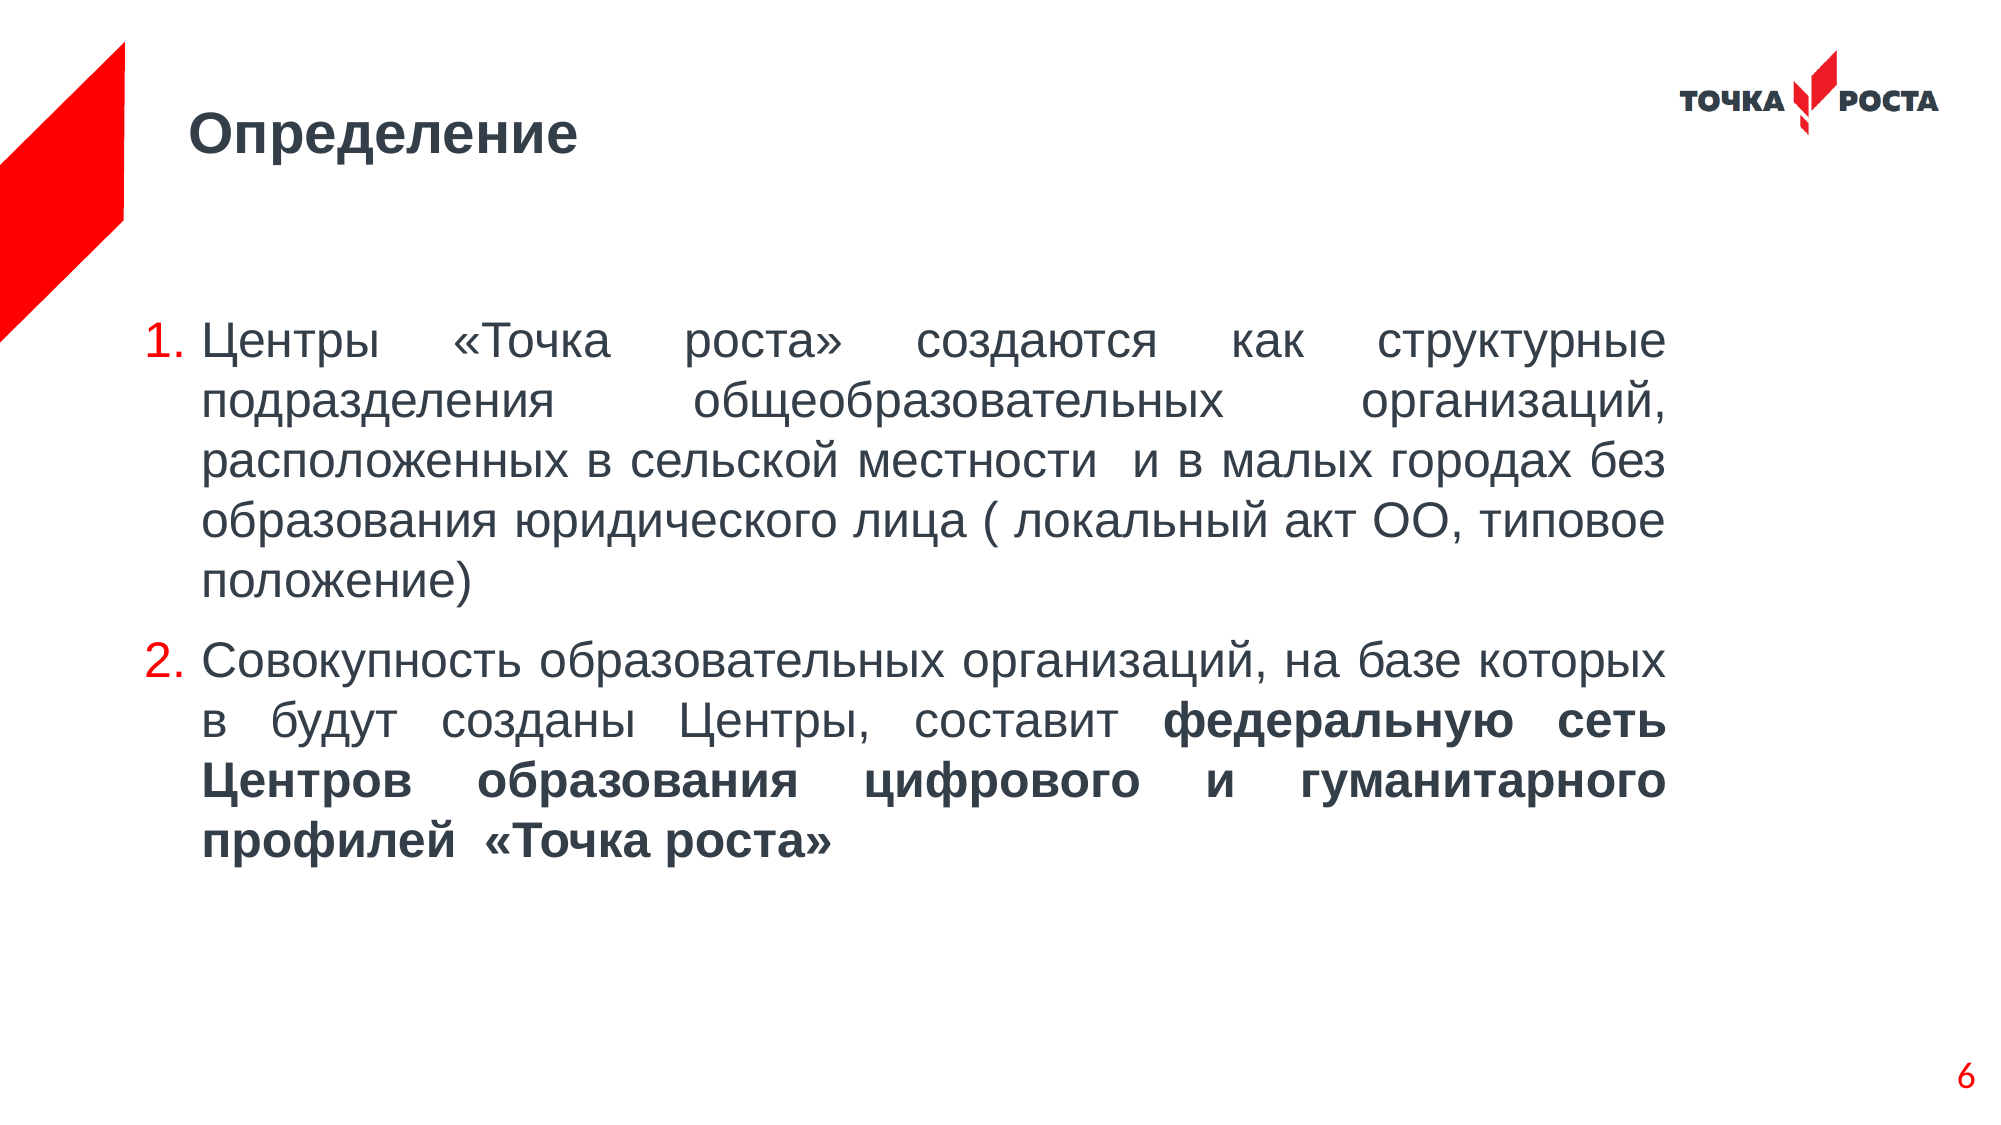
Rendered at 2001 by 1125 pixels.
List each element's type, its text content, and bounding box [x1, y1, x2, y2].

picture [1671, 42, 1947, 146]
title Определение [180, 59, 1503, 211]
list Центры «Точка роста» создаются как структурные подразделения общеобразовательных организаций, расположенных в сельской местности и в малых городах без образования юридического лица ( локальный акт ОО, типовое положение) Совокупность образовательных организаций, на базе которых в будут созданы Центры, составит федеральную сеть Центров образования цифрового и гуманитарного профилей «Точка роста» [136, 298, 1676, 1014]
slide_number 6 [1946, 1043, 1984, 1103]
